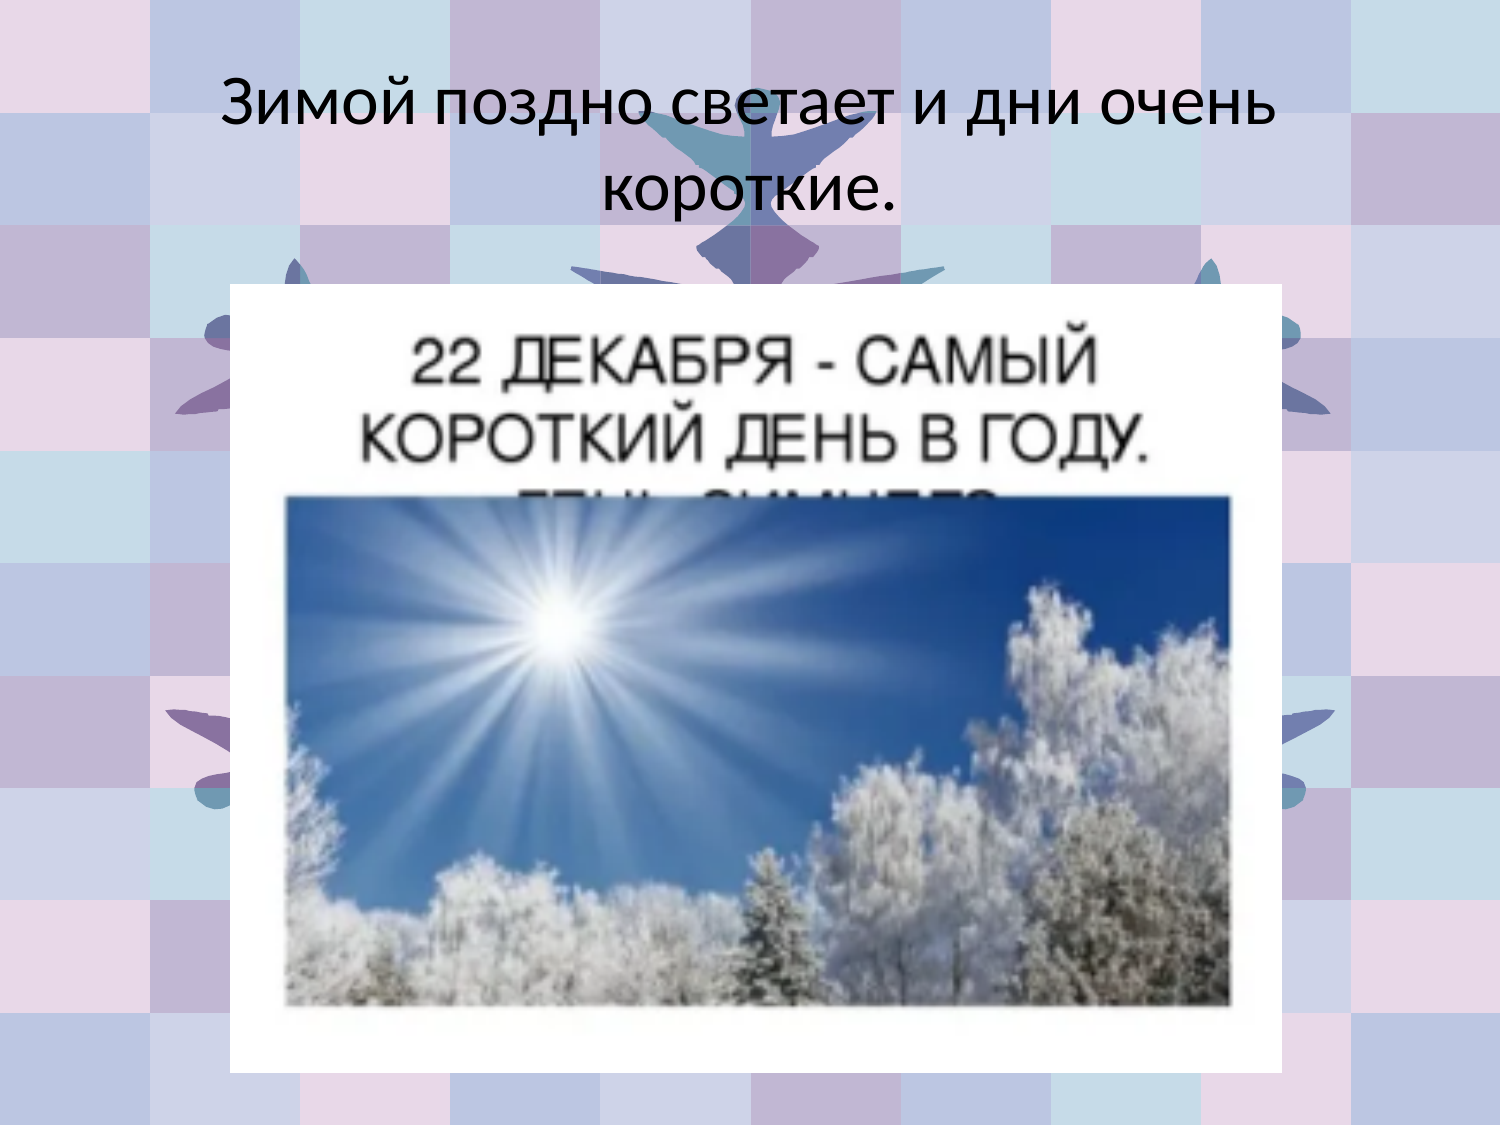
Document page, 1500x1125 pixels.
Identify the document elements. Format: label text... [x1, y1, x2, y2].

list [229, 284, 1282, 1073]
title Зимой поздно светает и дни очень короткие. [75, 45, 1425, 233]
